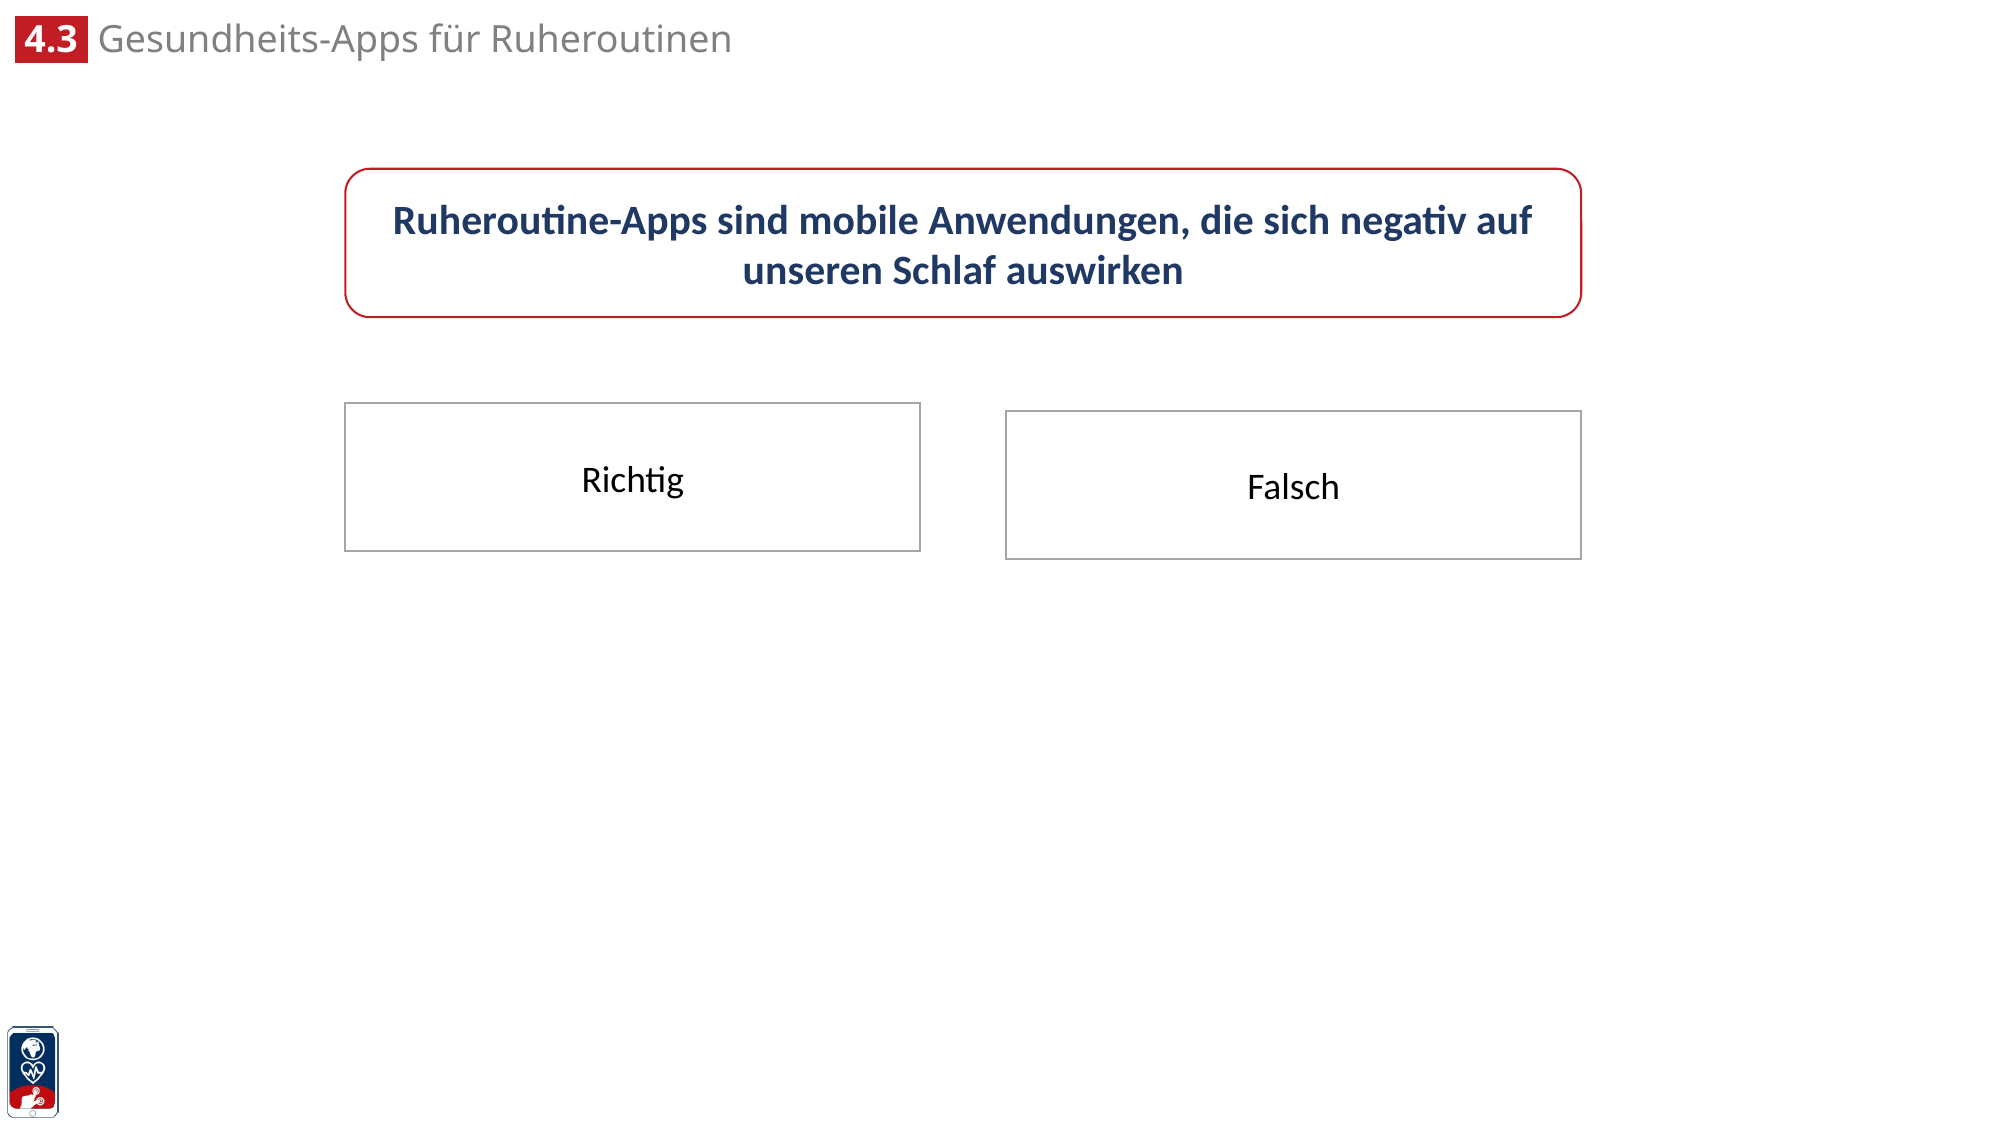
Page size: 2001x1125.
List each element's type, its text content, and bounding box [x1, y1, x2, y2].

text_box Falsch [1005, 410, 1582, 560]
text_box Richtig [344, 402, 921, 552]
picture [7, 1026, 59, 1118]
text_box Ruheroutine-Apps sind mobile Anwendungen, die sich negativ auf unseren Schlaf auswirken [344, 167, 1583, 319]
